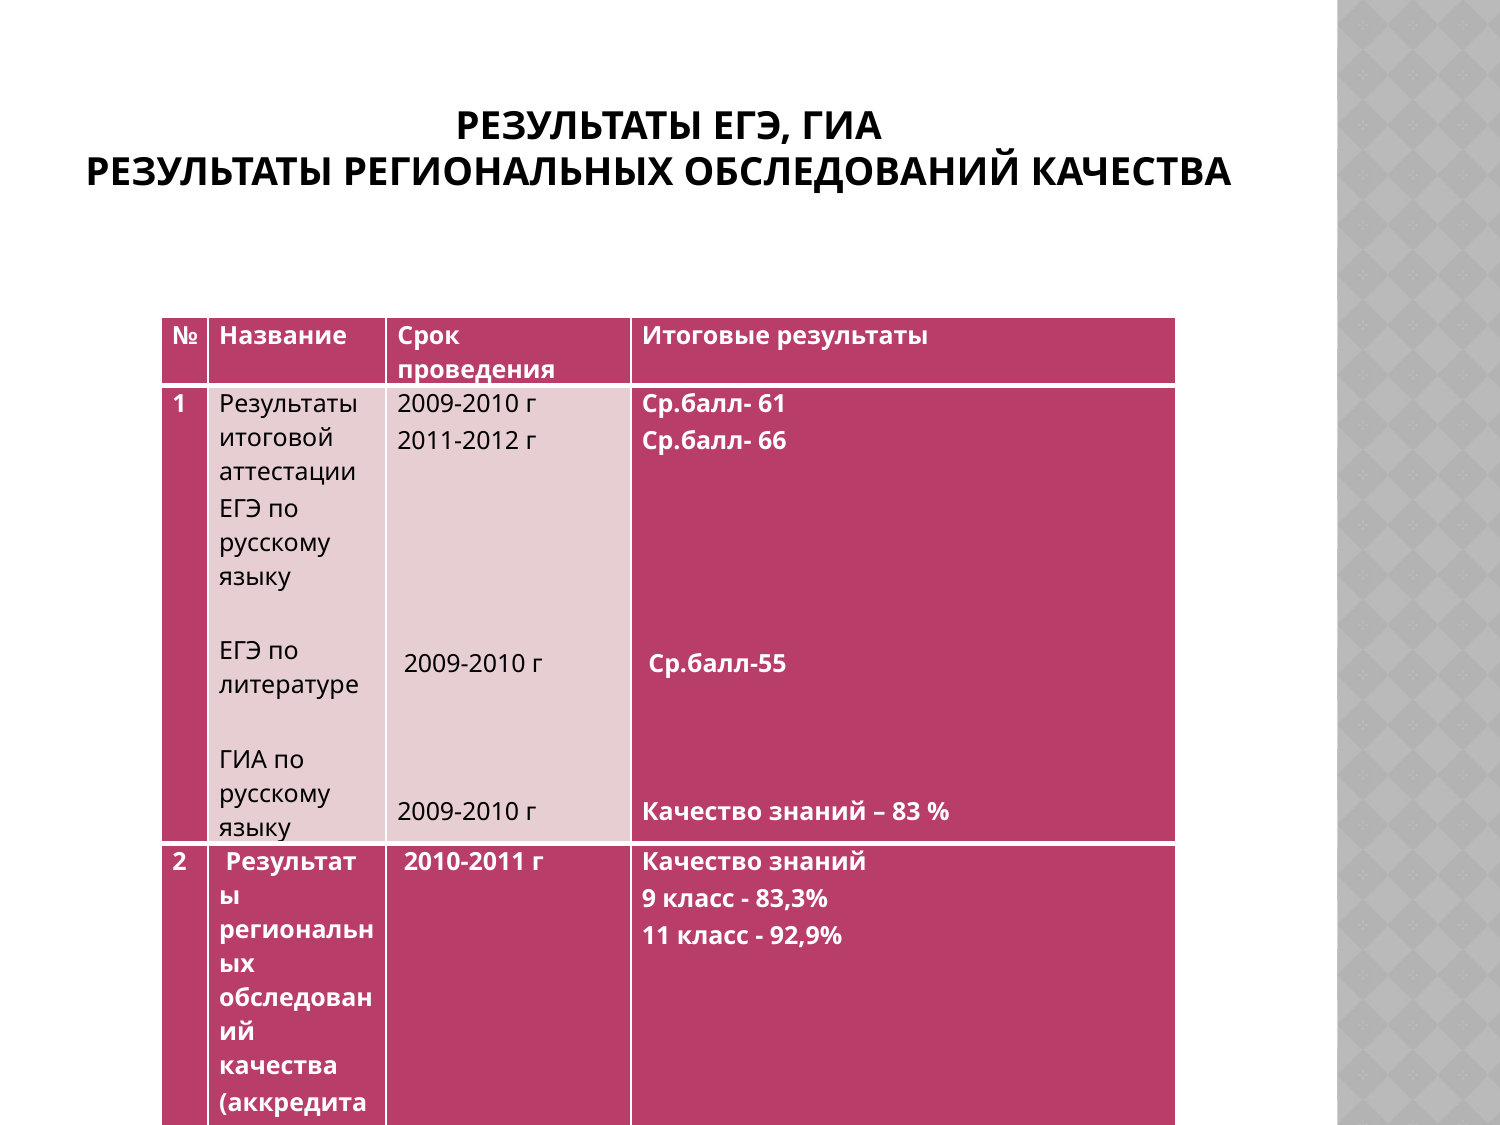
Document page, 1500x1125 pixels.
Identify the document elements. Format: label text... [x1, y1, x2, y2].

table_header Срок проведения [387, 318, 630, 383]
table_header № [162, 318, 207, 383]
table_cell 2010-2011 г [387, 846, 630, 1125]
table_header Итоговые результаты [632, 318, 1175, 383]
table_cell 2 [162, 846, 207, 1125]
title Результаты ЕГЭ, ГИА Результаты региональных обследований качества [75, 52, 1263, 240]
table_header Название [209, 318, 385, 383]
table_cell 2009-2010 г 2011-2012 г 2009-2010 г 2009-2010 г [387, 388, 630, 841]
table_cell Результаты региональных обследований качества (аккредитация школы) Русский язык [209, 846, 385, 1125]
table_cell Качество знаний 9 класс - 83,3% 11 класс - 92,9% [632, 846, 1175, 1125]
table_cell 1 [162, 388, 207, 841]
table_cell Результаты итоговой аттестации ЕГЭ по русскому языку ЕГЭ по литературе ГИА по русскому языку [209, 388, 385, 841]
table_cell Ср.балл- 61 Ср.балл- 66 Ср.балл-55 Качество знаний – 83 % [632, 388, 1175, 841]
